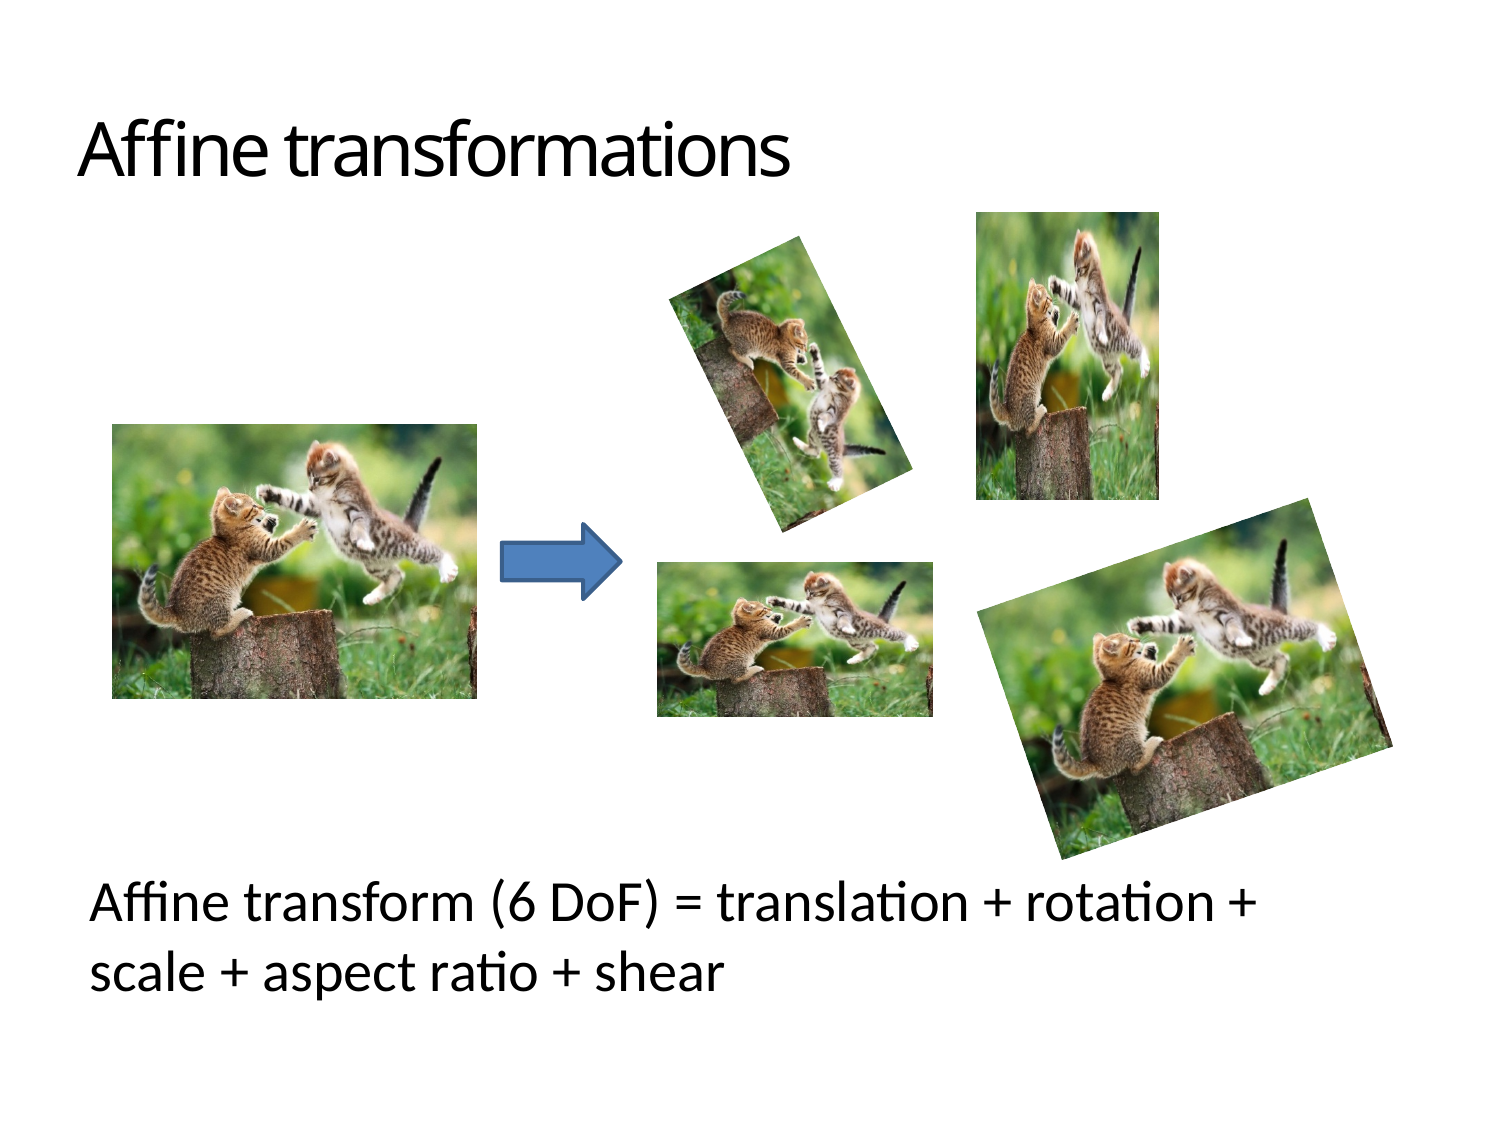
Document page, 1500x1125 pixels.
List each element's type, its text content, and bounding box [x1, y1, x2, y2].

picture [657, 562, 934, 717]
picture [977, 498, 1392, 860]
picture [660, 236, 921, 532]
picture [112, 424, 478, 699]
text_box Affine transformations [62, 93, 1425, 199]
text_box Affine transform (6 DoF) = translation + rotation + scale + aspect ratio + shear [74, 855, 1350, 1011]
text_box [499, 522, 623, 601]
picture [975, 212, 1159, 500]
